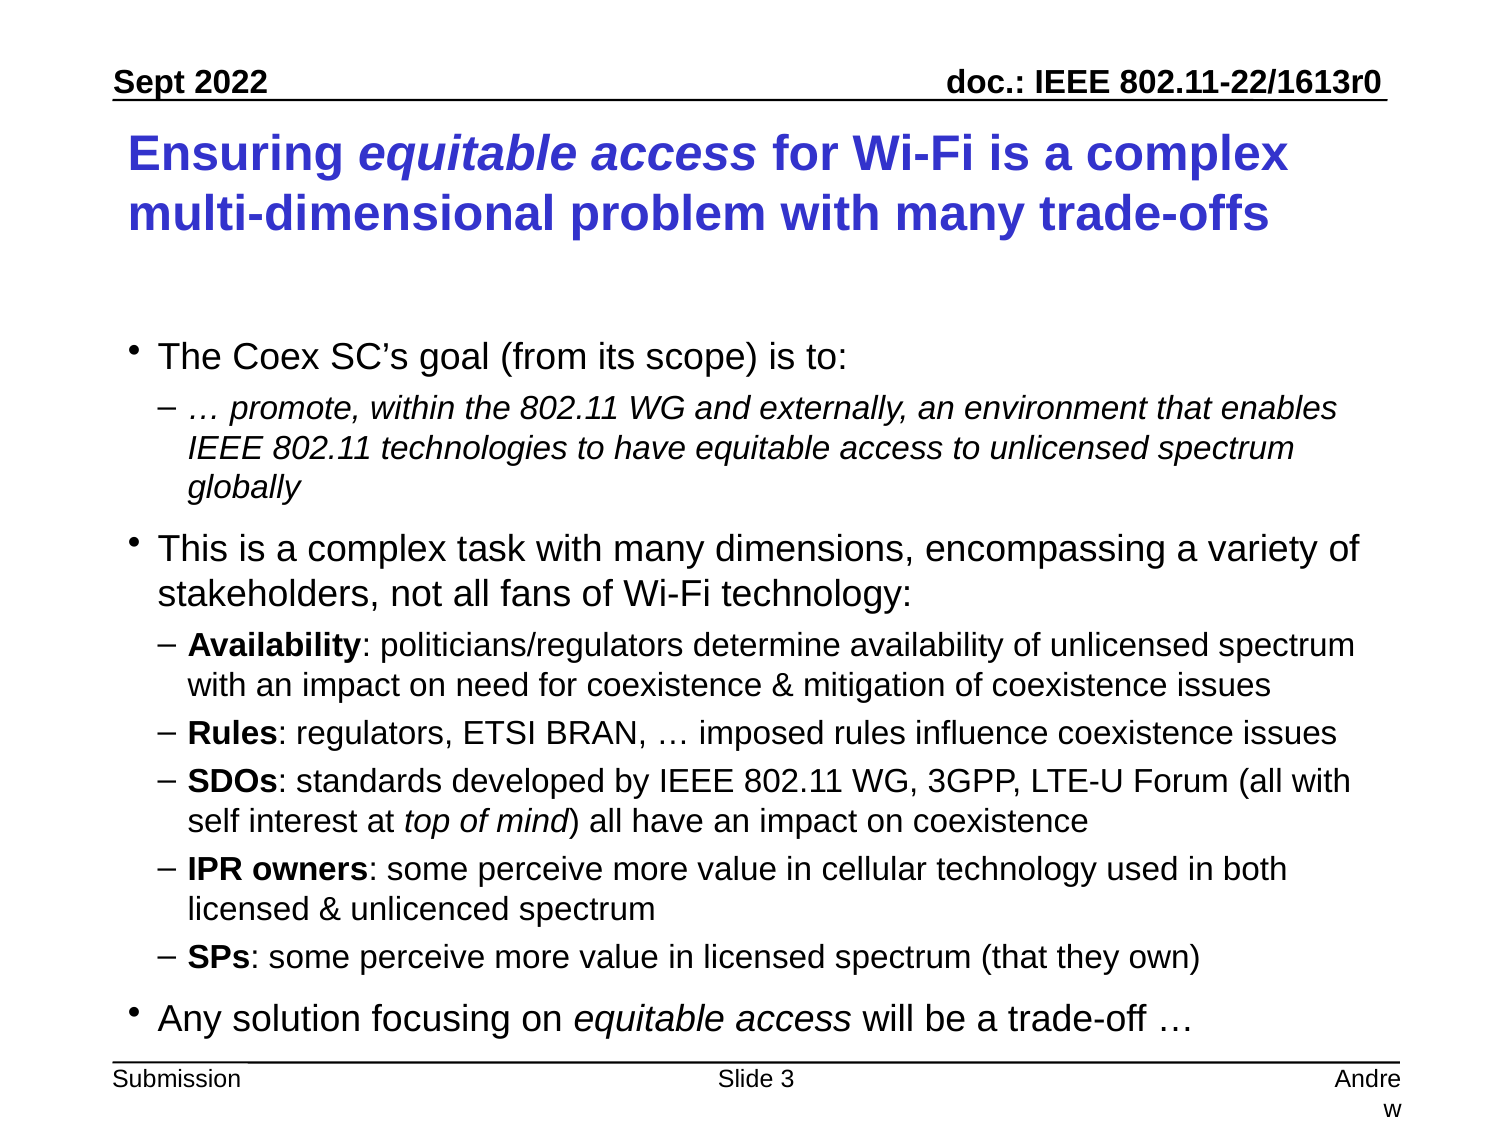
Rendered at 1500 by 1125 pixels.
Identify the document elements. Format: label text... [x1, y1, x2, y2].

list The Coex SC’s goal (from its scope) is to: … promote, within the 802.11 WG and externally, an environment that enables IEEE 802.11 technologies to have equitable access to unlicensed spectrum globally This is a complex task with many dimensions, encompassing a variety of stakeholders, not all fans of Wi-Fi technology: Availability: politicians/regulators determine availability of unlicensed spectrum with an impact on need for coexistence & mitigation of coexistence issues Rules: regulators, ETSI BRAN, … imposed rules influence coexistence issues SDOs: standards developed by IEEE 802.11 WG, 3GPP, LTE-U Forum (all with self interest at top of mind) all have an impact on coexistence IPR owners: some perceive more value in cellular technology used in both licensed & unlicenced spectrum SPs: some perceive more value in licensed spectrum (that they own) Any solution focusing on equitable access will be a trade-off … [112, 324, 1388, 1000]
title Ensuring equitable access for Wi-Fi is a complex multi-dimensional problem with many trade-offs [112, 112, 1388, 288]
slide_number Slide 3 [709, 1061, 803, 1093]
footer Andrew Myles, Cisco [1320, 1061, 1402, 1093]
